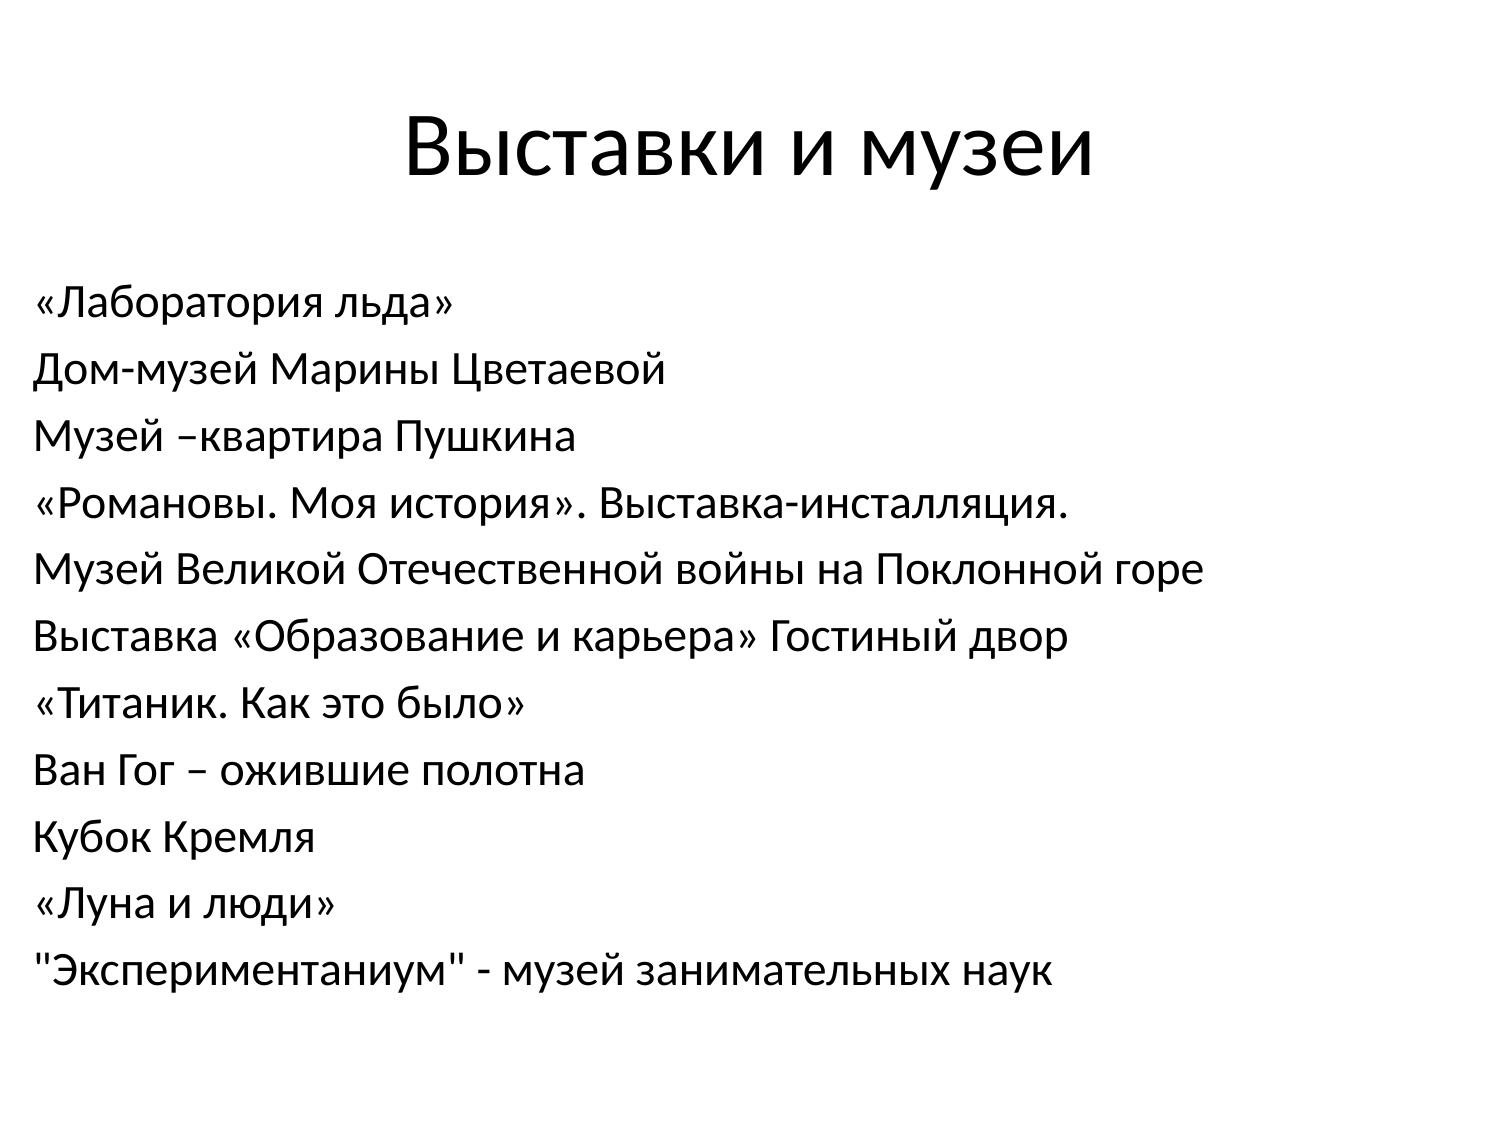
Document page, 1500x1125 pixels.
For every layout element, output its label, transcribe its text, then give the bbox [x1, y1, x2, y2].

list «Лаборатория льда» Дом-музей Марины Цветаевой Музей –квартира Пушкина «Романовы. Моя история». Выставка-инсталляция. Музей Великой Отечественной войны на Поклонной горе Выставка «Образование и карьера» Гостиный двор «Титаник. Как это было» Ван Гог – ожившие полотна Кубок Кремля «Луна и люди» "Экспериментаниум" - музей занимательных наук [17, 262, 1483, 1005]
title Выставки и музеи [75, 45, 1425, 233]
